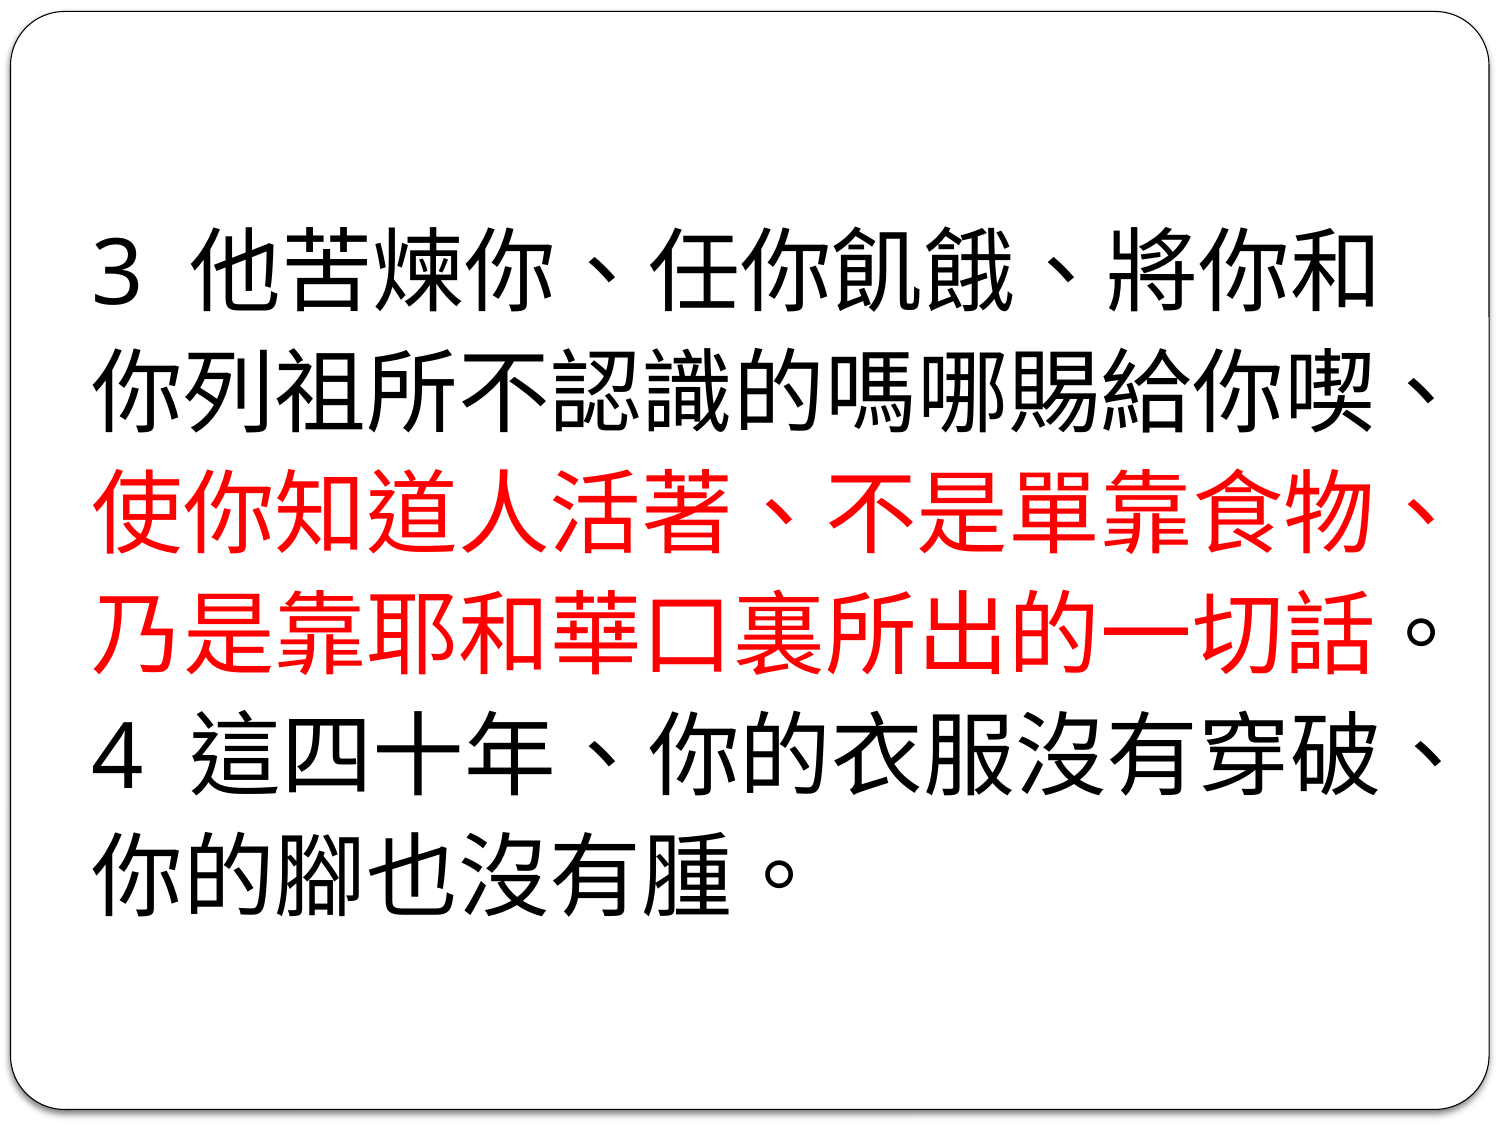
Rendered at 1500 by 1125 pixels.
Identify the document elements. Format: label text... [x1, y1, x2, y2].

list 3 他苦煉你、任你飢餓、將你和你列祖所不認識的嗎哪賜給你喫、使你知道人活著、不是單靠食物、乃是靠耶和華口裏所出的一切話。4 這四十年、你的衣服沒有穿破、你的腳也沒有腫。 [76, 75, 1425, 1056]
